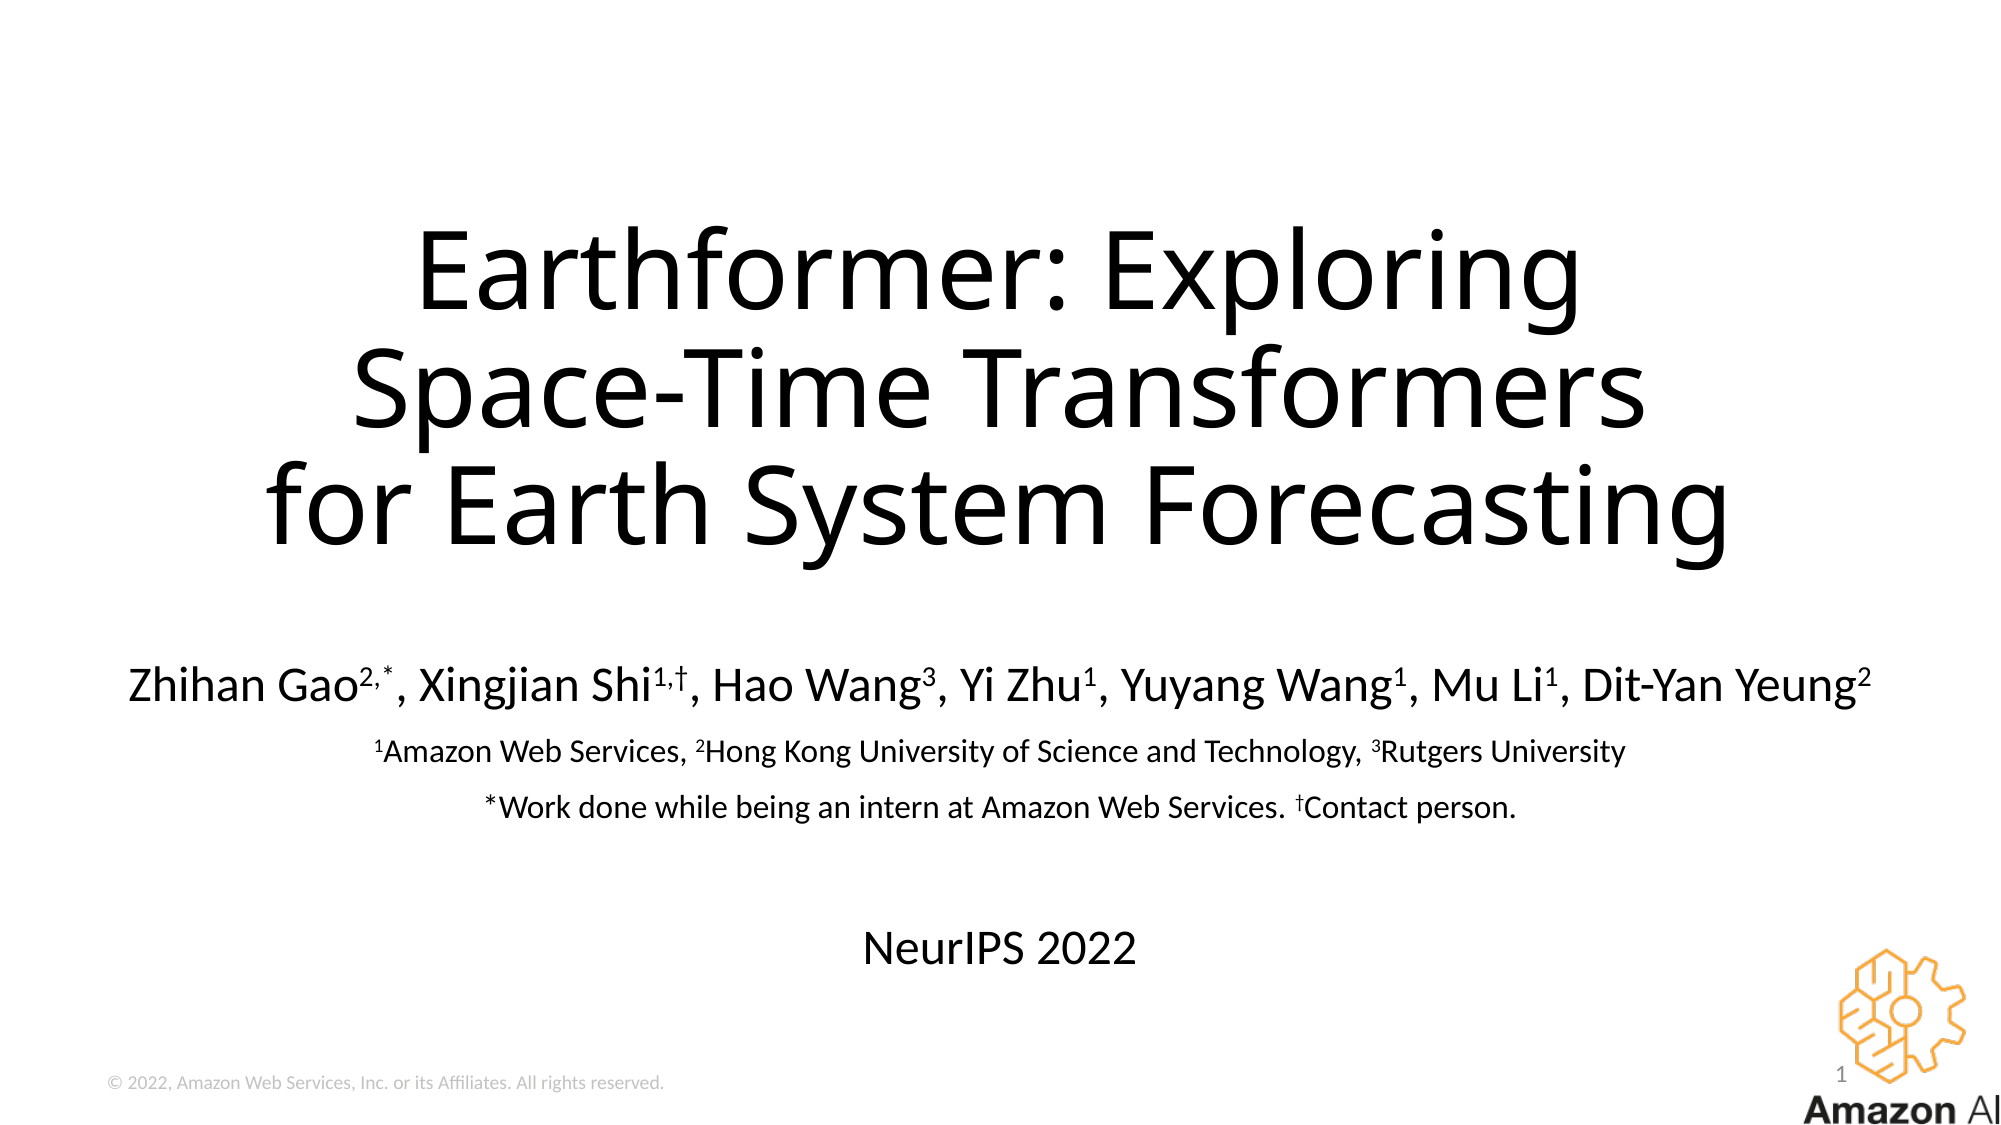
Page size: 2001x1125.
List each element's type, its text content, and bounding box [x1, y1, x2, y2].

subtitle Zhihan Gao2,*, Xingjian Shi1,†, Hao Wang3, Yi Zhu1, Yuyang Wang1, Mu Li1, Dit-Yan Yeung2 1Amazon Web Services, 2Hong Kong University of Science and Technology, 3Rutgers University *Work done while being an intern at Amazon Web Services. †Contact person. NeurIPS 2022 [0, 651, 2000, 1083]
title Earthformer: Exploring Space-Time Transformers for Earth System Forecasting [249, 184, 1750, 576]
slide_number 1 [1412, 1042, 1863, 1103]
